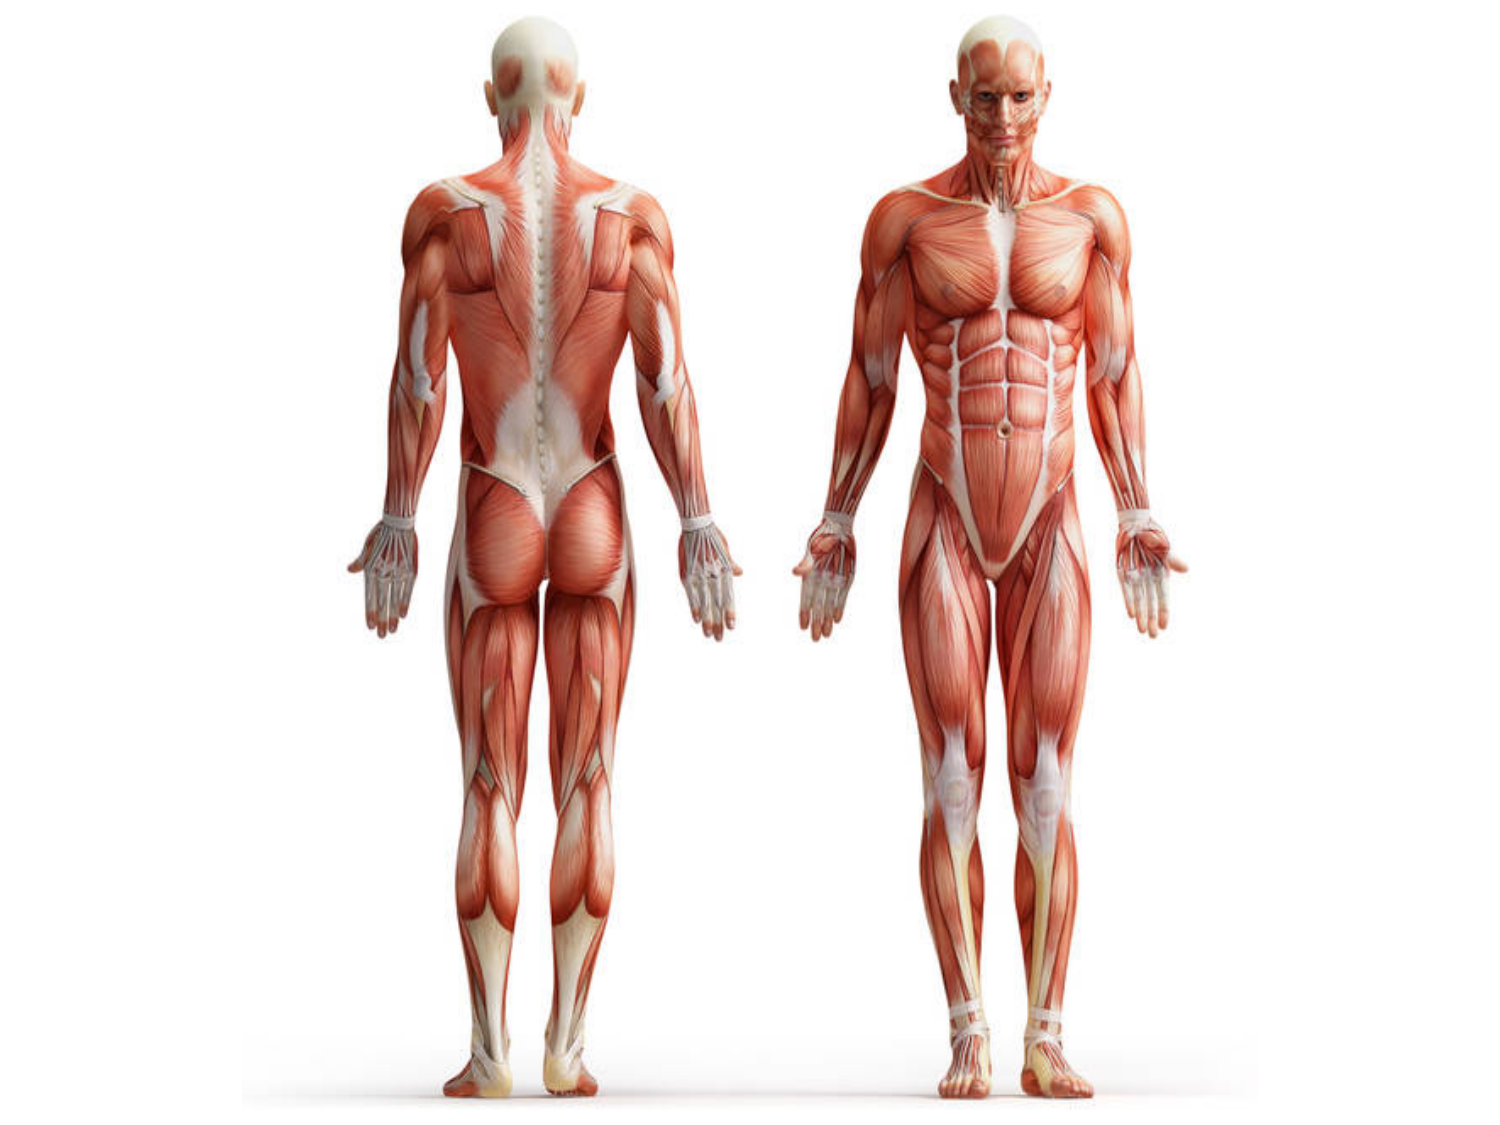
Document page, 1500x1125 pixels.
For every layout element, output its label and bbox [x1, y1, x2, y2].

picture [241, 0, 1259, 1125]
